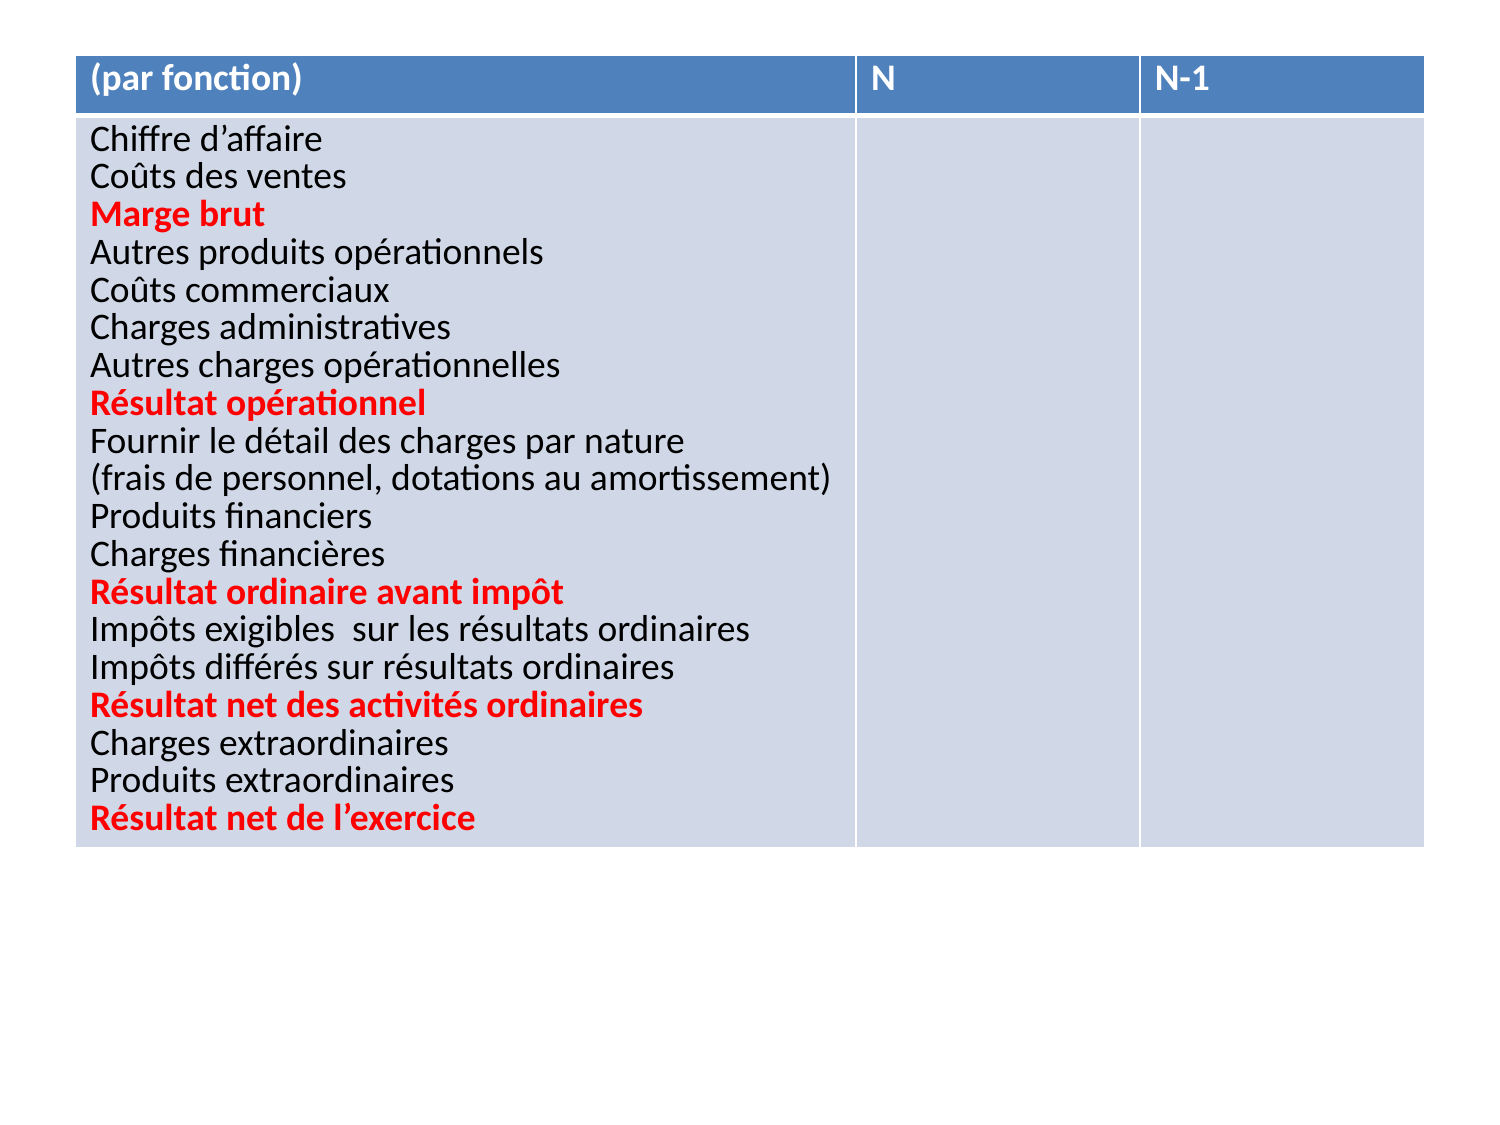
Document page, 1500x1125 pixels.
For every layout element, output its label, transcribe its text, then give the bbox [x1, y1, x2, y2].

table_header N [857, 56, 1139, 113]
table_header N-1 [1141, 56, 1424, 113]
table_header (par fonction) [76, 56, 855, 113]
table_cell Chiffre d’affaire Coûts des ventes Marge brut Autres produits opérationnels Coûts commerciaux Charges administratives Autres charges opérationnelles Résultat opérationnel Fournir le détail des charges par nature (frais de personnel, dotations au amortissement) Produits financiers Charges financières Résultat ordinaire avant impôt Impôts exigibles sur les résultats ordinaires Impôts différés sur résultats ordinaires Résultat net des activités ordinaires Charges extraordinaires Produits extraordinaires Résultat net de l’exercice [76, 118, 855, 847]
table_cell [857, 118, 1139, 847]
table_cell [1141, 118, 1424, 847]
